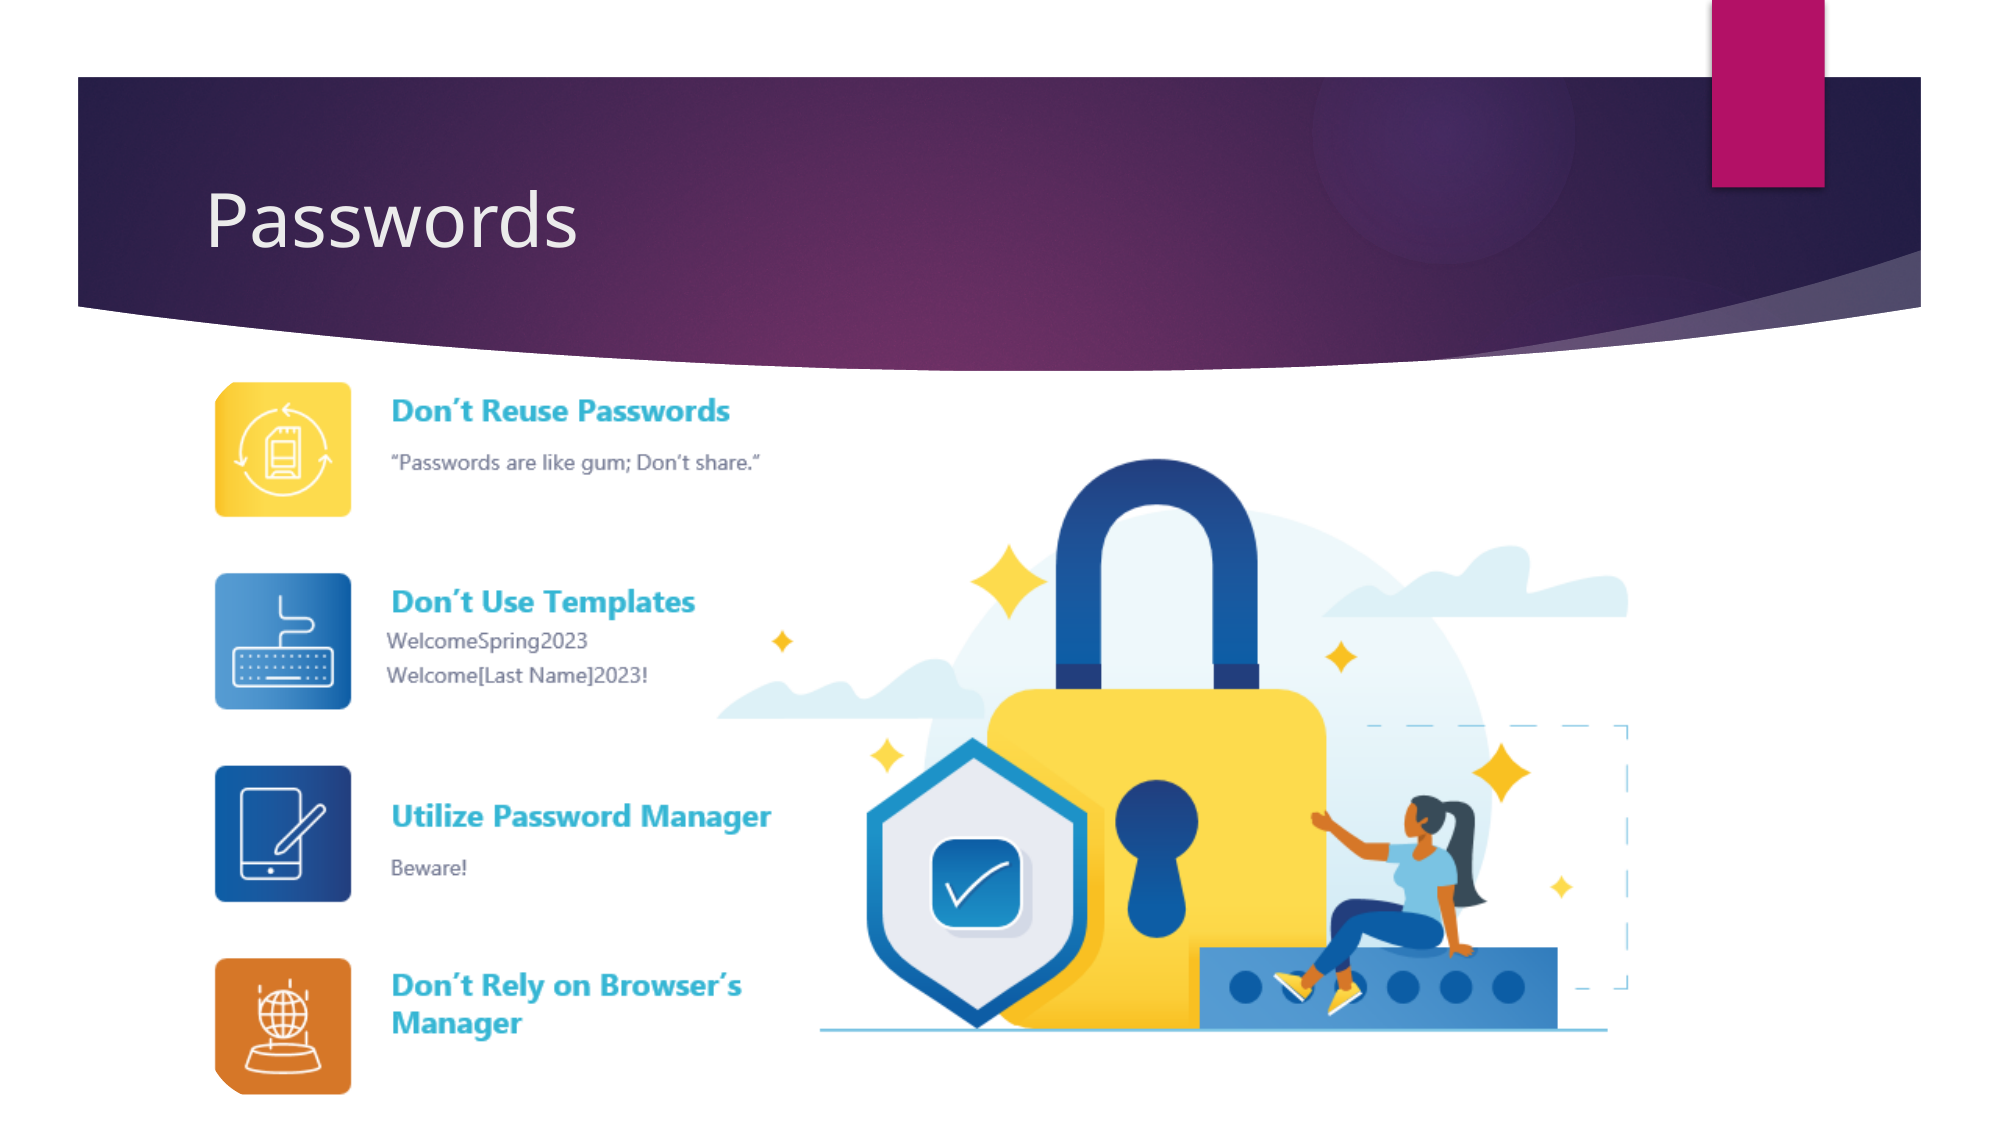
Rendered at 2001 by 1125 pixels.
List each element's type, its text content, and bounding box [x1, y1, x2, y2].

title Passwords [189, 159, 1627, 276]
picture [206, 370, 1709, 1101]
